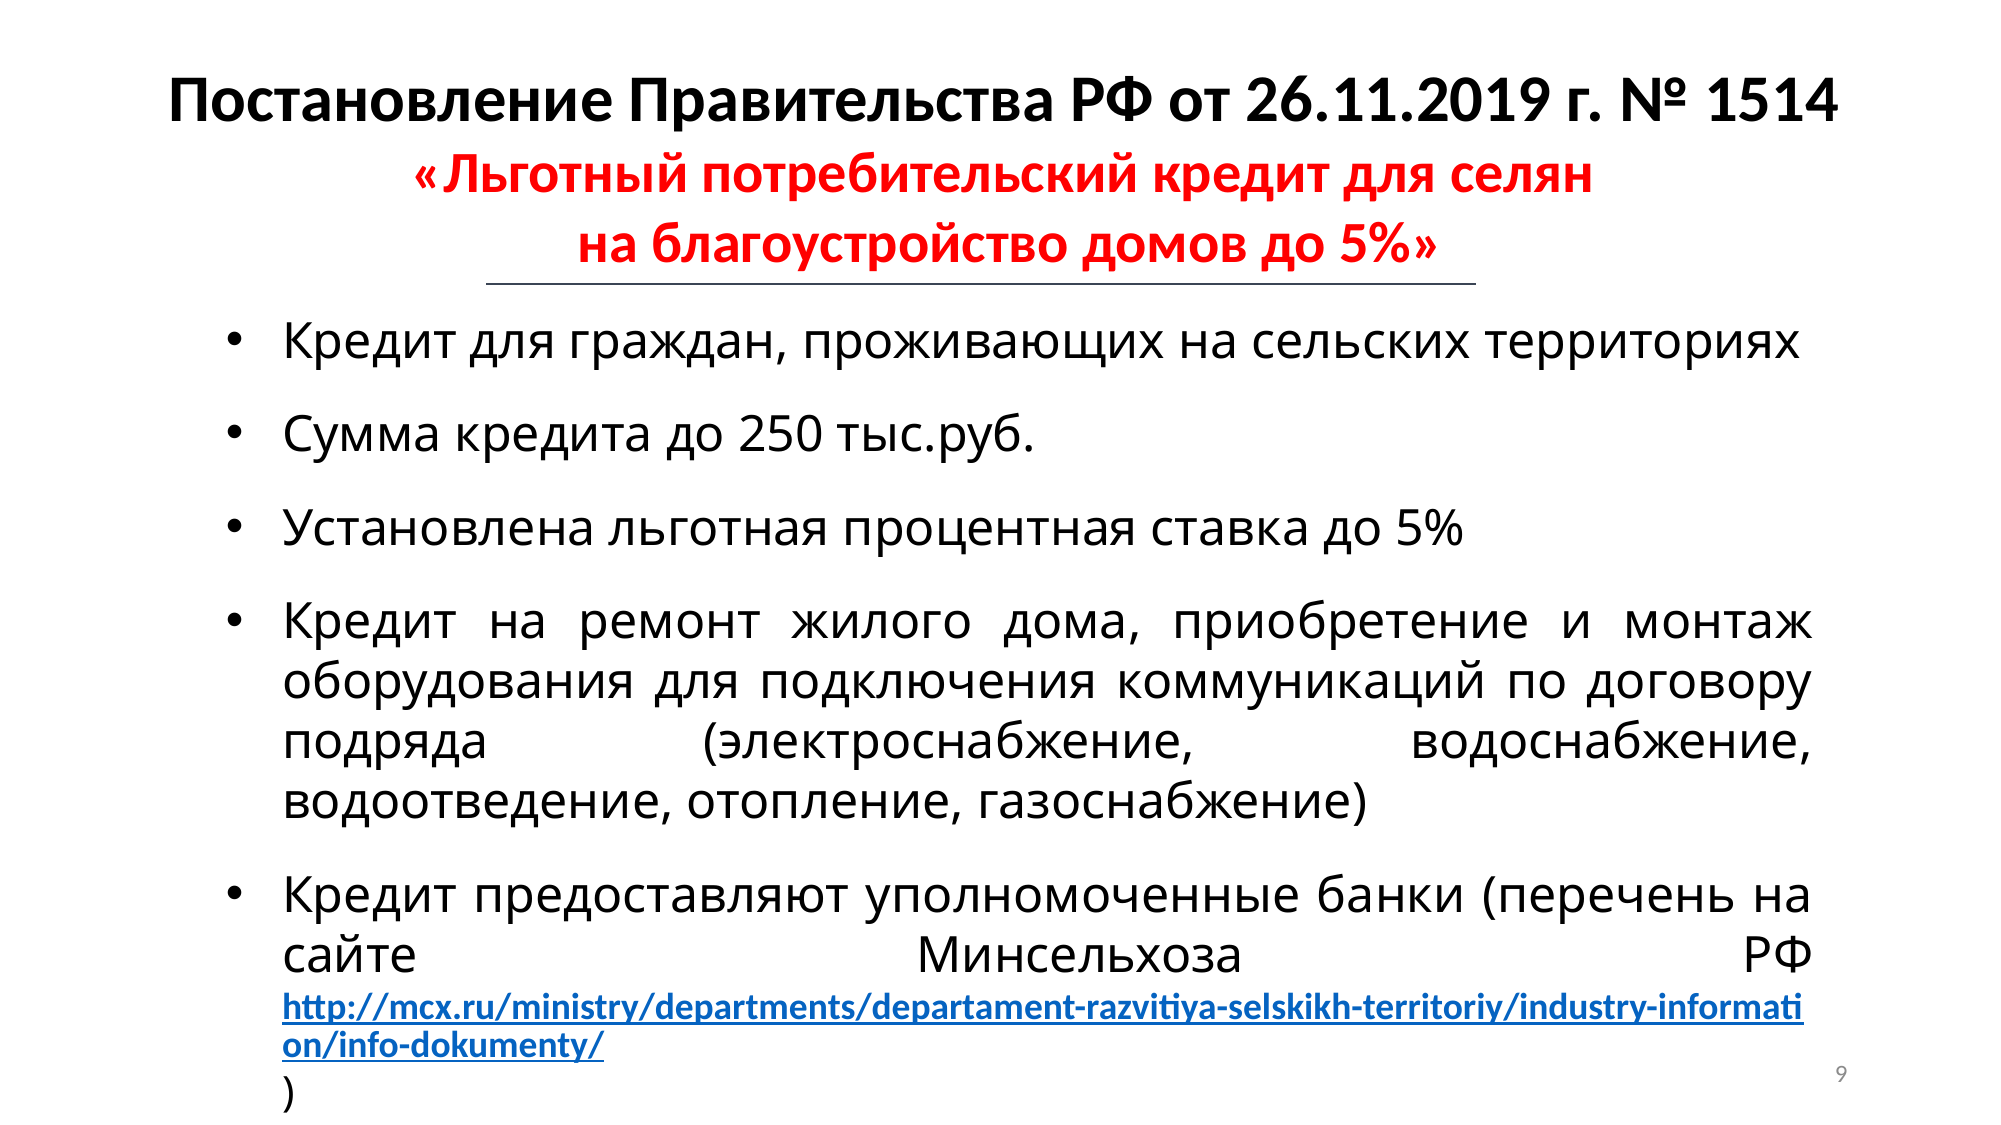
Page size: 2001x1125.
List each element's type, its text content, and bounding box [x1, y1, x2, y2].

slide_number 9 [1412, 1042, 1863, 1103]
text_box Постановление Правительства РФ от 26.11.2019 г. № 1514 «Льготный потребительский кредит для селян на благоустройство домов до 5%» [137, 47, 1883, 282]
text_box Кредит для граждан, проживающих на сельских территориях Сумма кредита до 250 тыс.руб. Установлена льготная процентная ставка до 5% Кредит на ремонт жилого дома, приобретение и монтаж оборудования для подключения коммуникаций по договору подряда (электроснабжение, водоснабжение, водоотведение, отопление, газоснабжение) Кредит предоставляют уполномоченные банки (перечень на сайте Минсельхоза РФ http://mcx.ru/ministry/departments/departament-razvitiya-selskikh-territoriy/industry-information/info-dokumenty/) [172, 300, 1828, 1085]
